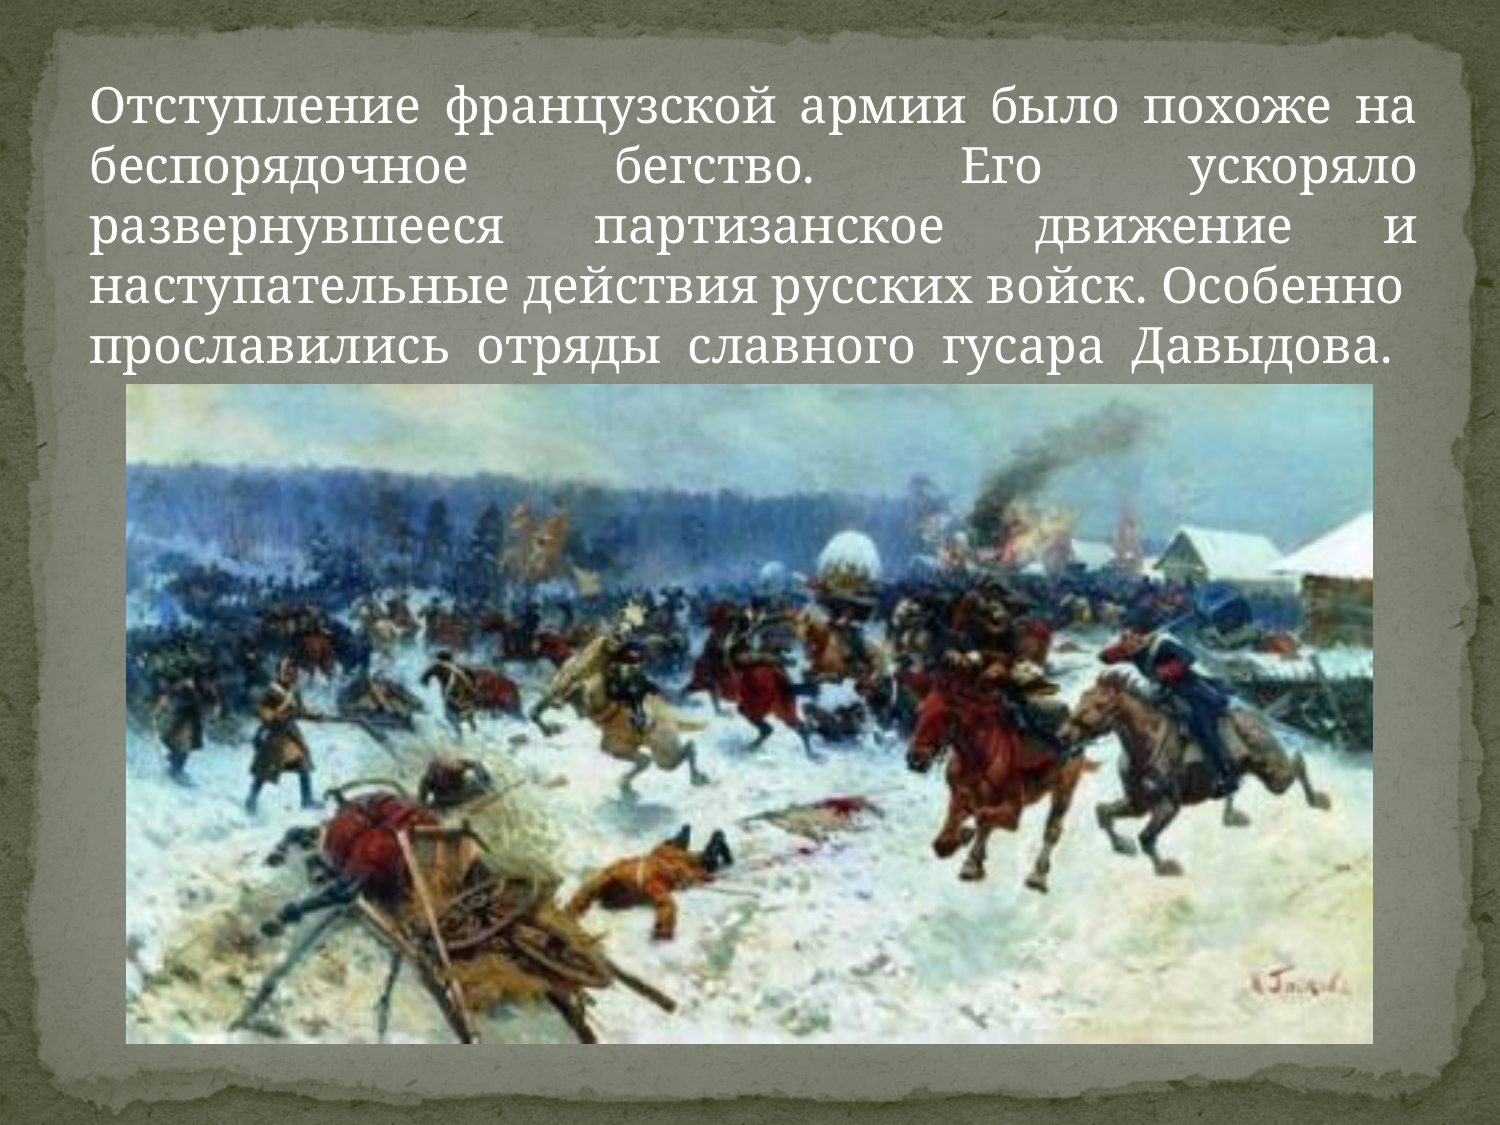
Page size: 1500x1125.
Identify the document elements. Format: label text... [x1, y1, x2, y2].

picture [126, 384, 1373, 1044]
text_box Отступление французской армии было похоже на беспорядочное бегство. Его ускоряло развернувшееся партизанское движение и наступательные действия русских войск. Особенно прославились отряды славного гусара Давыдова. [74, 66, 1433, 382]
